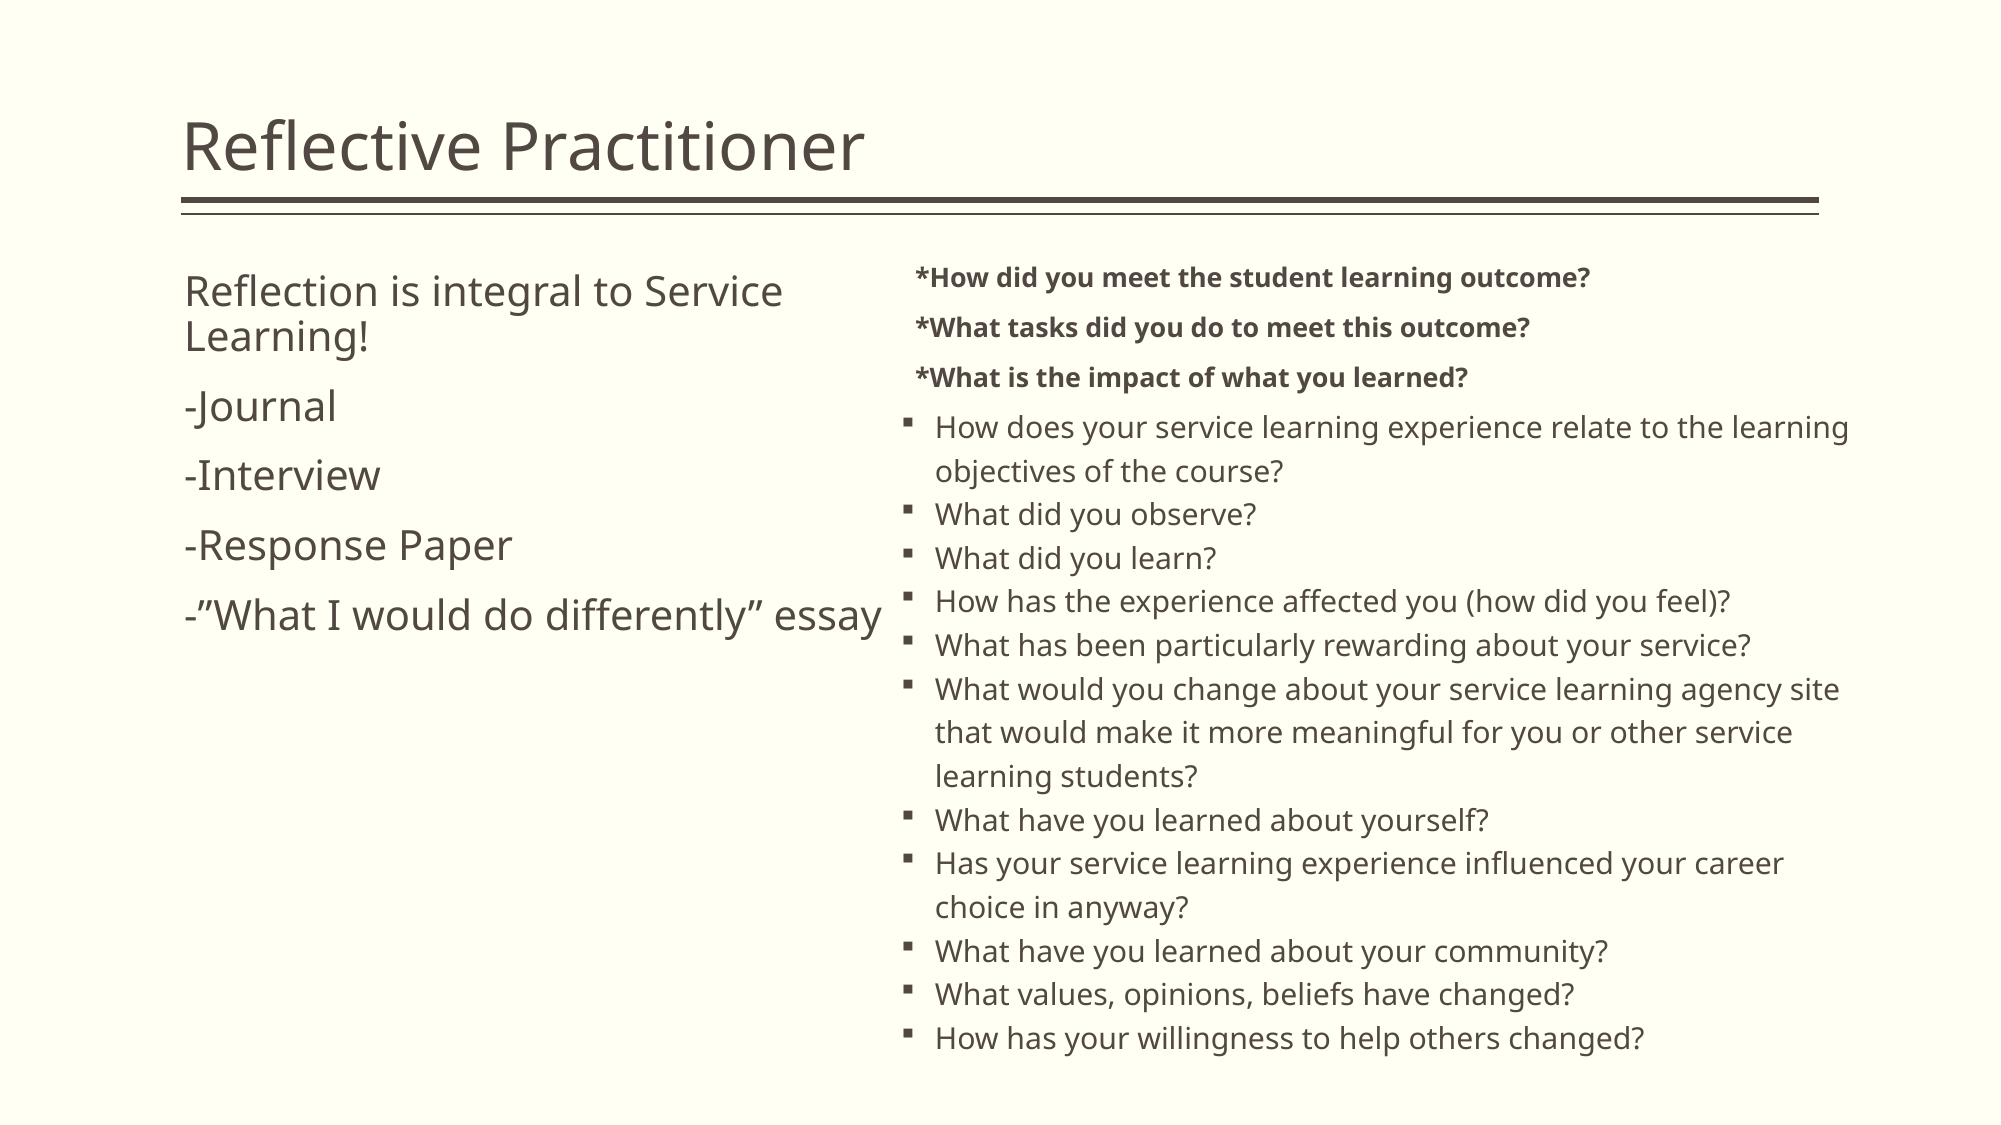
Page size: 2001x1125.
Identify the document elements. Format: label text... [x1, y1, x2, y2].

list Reflection is integral to Service Learning! -Journal -Interview -Response Paper -”What I would do differently” essay [184, 262, 890, 1036]
list *How did you meet the student learning outcome? *What tasks did you do to meet this outcome? *What is the impact of what you learned? How does your service learning experience relate to the learning objectives of the course? What did you observe? What did you learn? How has the experience affected you (how did you feel)? What has been particularly rewarding about your service? What would you change about your service learning agency site that would make it more meaningful for you or other service learning students? What have you learned about yourself? Has your service learning experience influenced your career choice in anyway? What have you learned about your community? What values, opinions, beliefs have changed? How has your willingness to help others changed? [901, 257, 1856, 1070]
title Reflective Practitioner [181, 12, 1819, 193]
